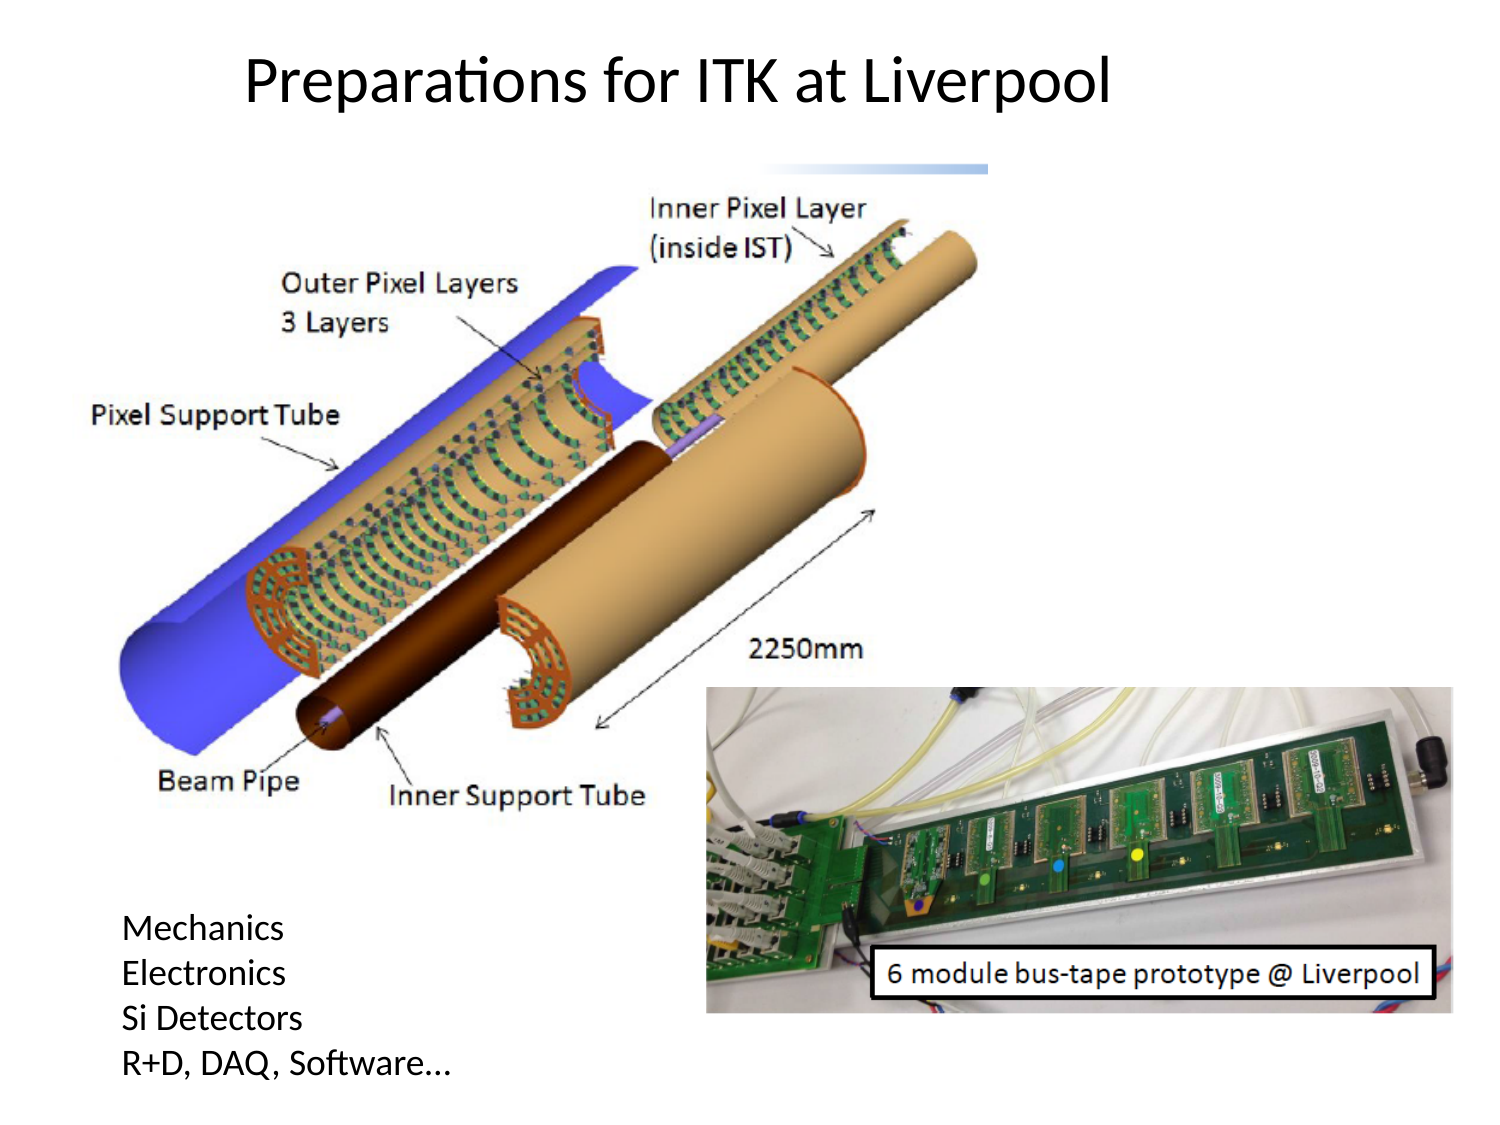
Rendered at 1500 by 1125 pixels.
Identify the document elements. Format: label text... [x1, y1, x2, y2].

picture [54, 161, 1458, 1017]
text_box Mechanics Electronics Si Detectors R+D, DAQ, Software… [106, 895, 466, 1091]
title Preparations for ITK at Liverpool [84, 27, 1274, 125]
